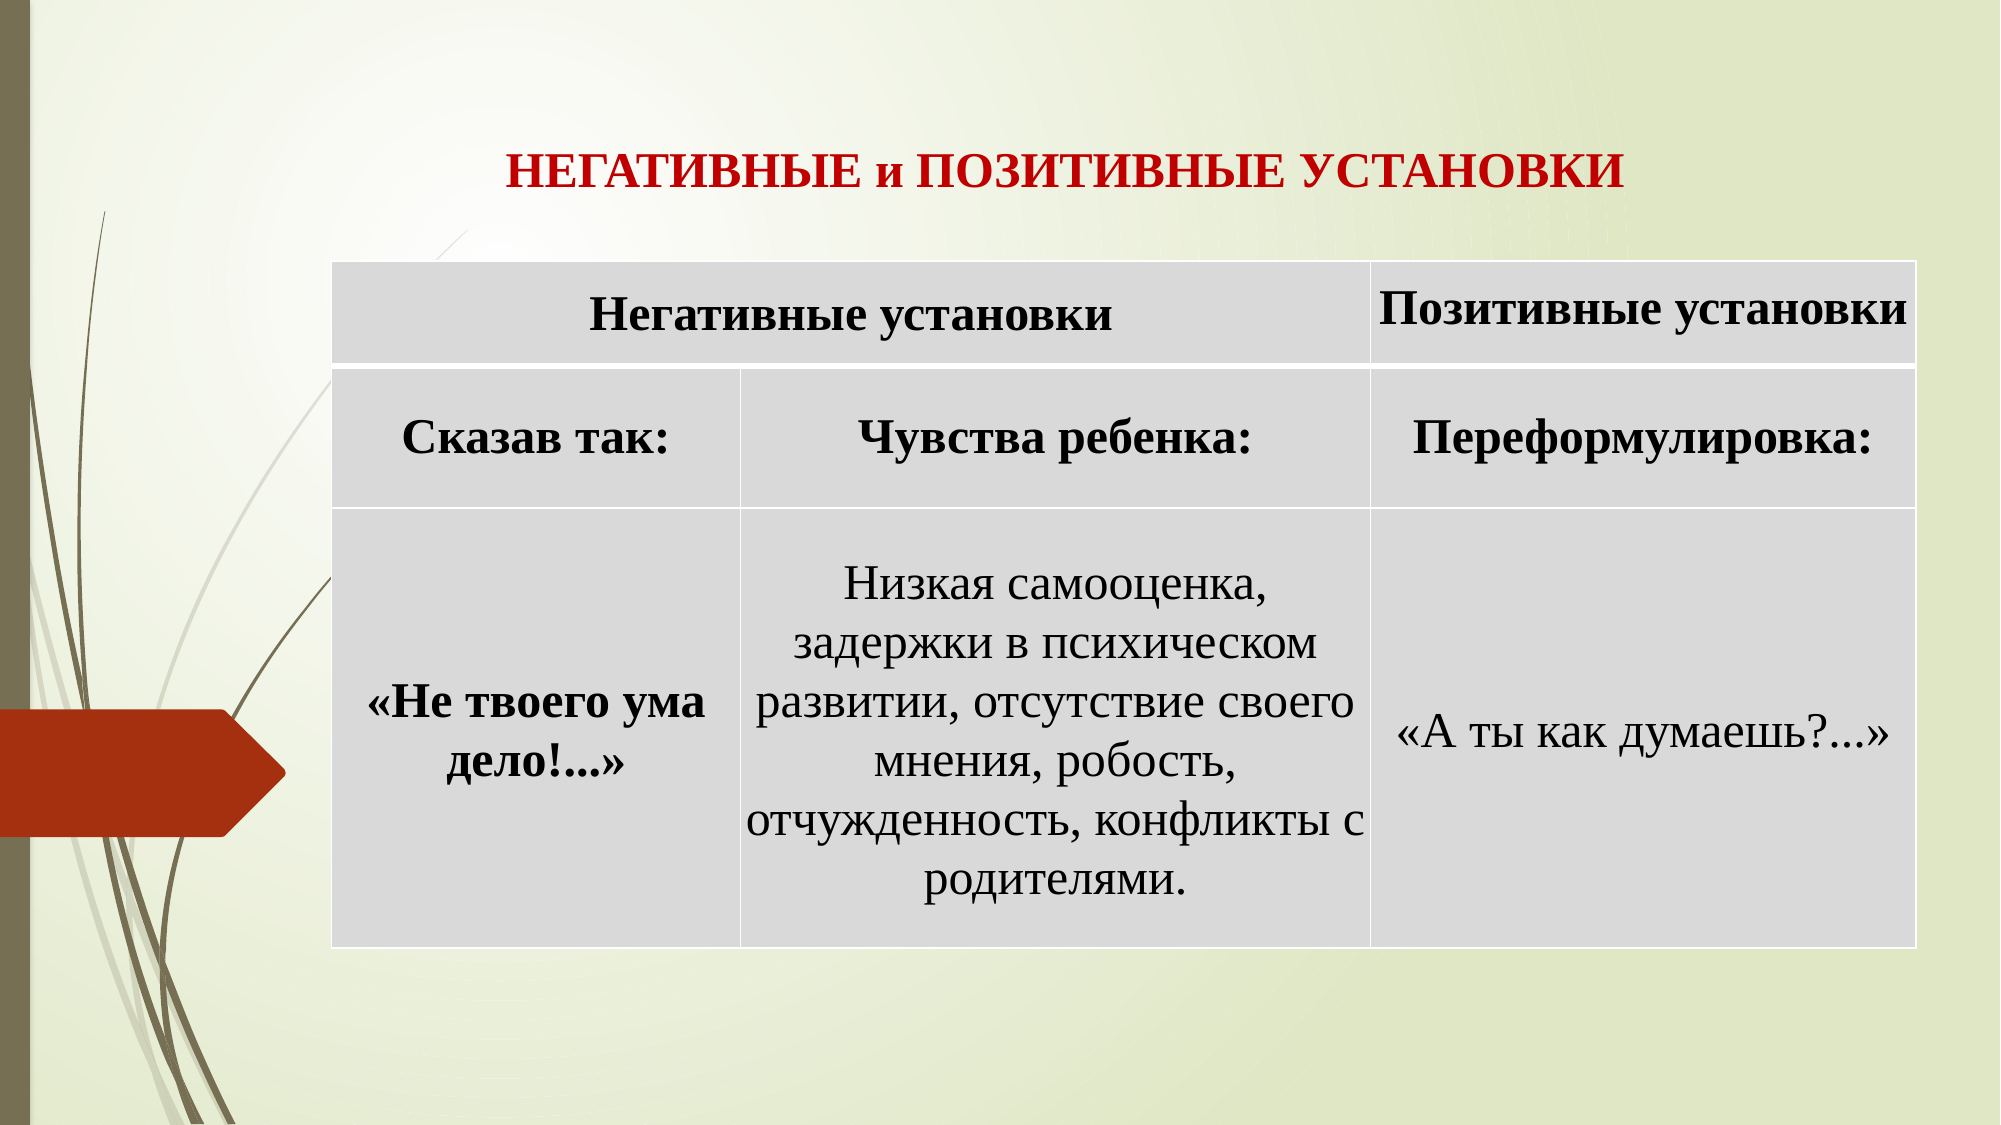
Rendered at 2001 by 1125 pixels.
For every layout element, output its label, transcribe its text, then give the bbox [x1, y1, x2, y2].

table_cell «Не твоего ума дело!...» [332, 509, 740, 947]
subtitle . [331, 261, 1979, 1125]
table_cell Переформулировка: [1371, 369, 1915, 507]
table_cell «А ты как думаешь?...» [1371, 509, 1915, 947]
table_header Негативные установки [332, 262, 1370, 363]
text_box НЕГАТИВНЫЕ и ПОЗИТИВНЫЕ УСТАНОВКИ [224, 130, 1916, 205]
table_cell Низкая самооценка, задержки в психическом развитии, отсутствие своего мнения, робость, отчужденность, конфликты с родителями. [741, 509, 1370, 947]
table_cell Сказав так: [332, 369, 740, 507]
table_header Позитивные установки [1371, 262, 1915, 363]
table_cell Чувства ребенка: [741, 369, 1370, 507]
